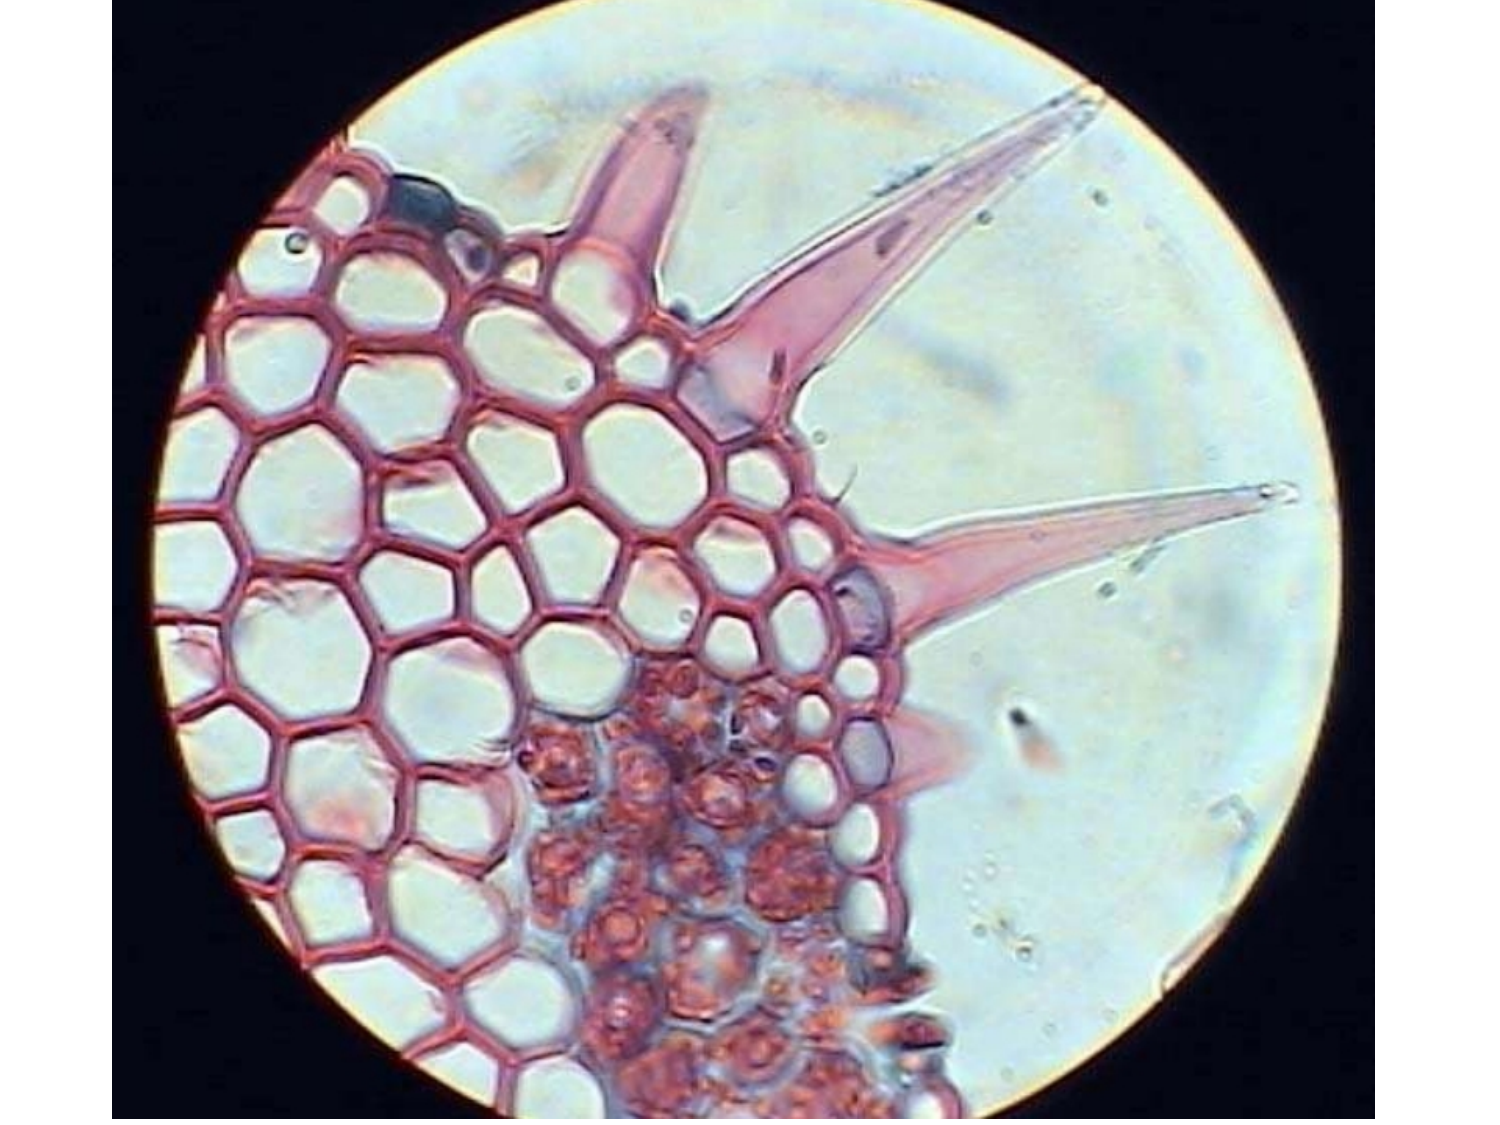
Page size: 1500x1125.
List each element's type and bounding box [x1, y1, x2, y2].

text_box [0, 0, 110, 1125]
text_box [1376, 0, 1500, 1125]
picture [112, 0, 1376, 1119]
